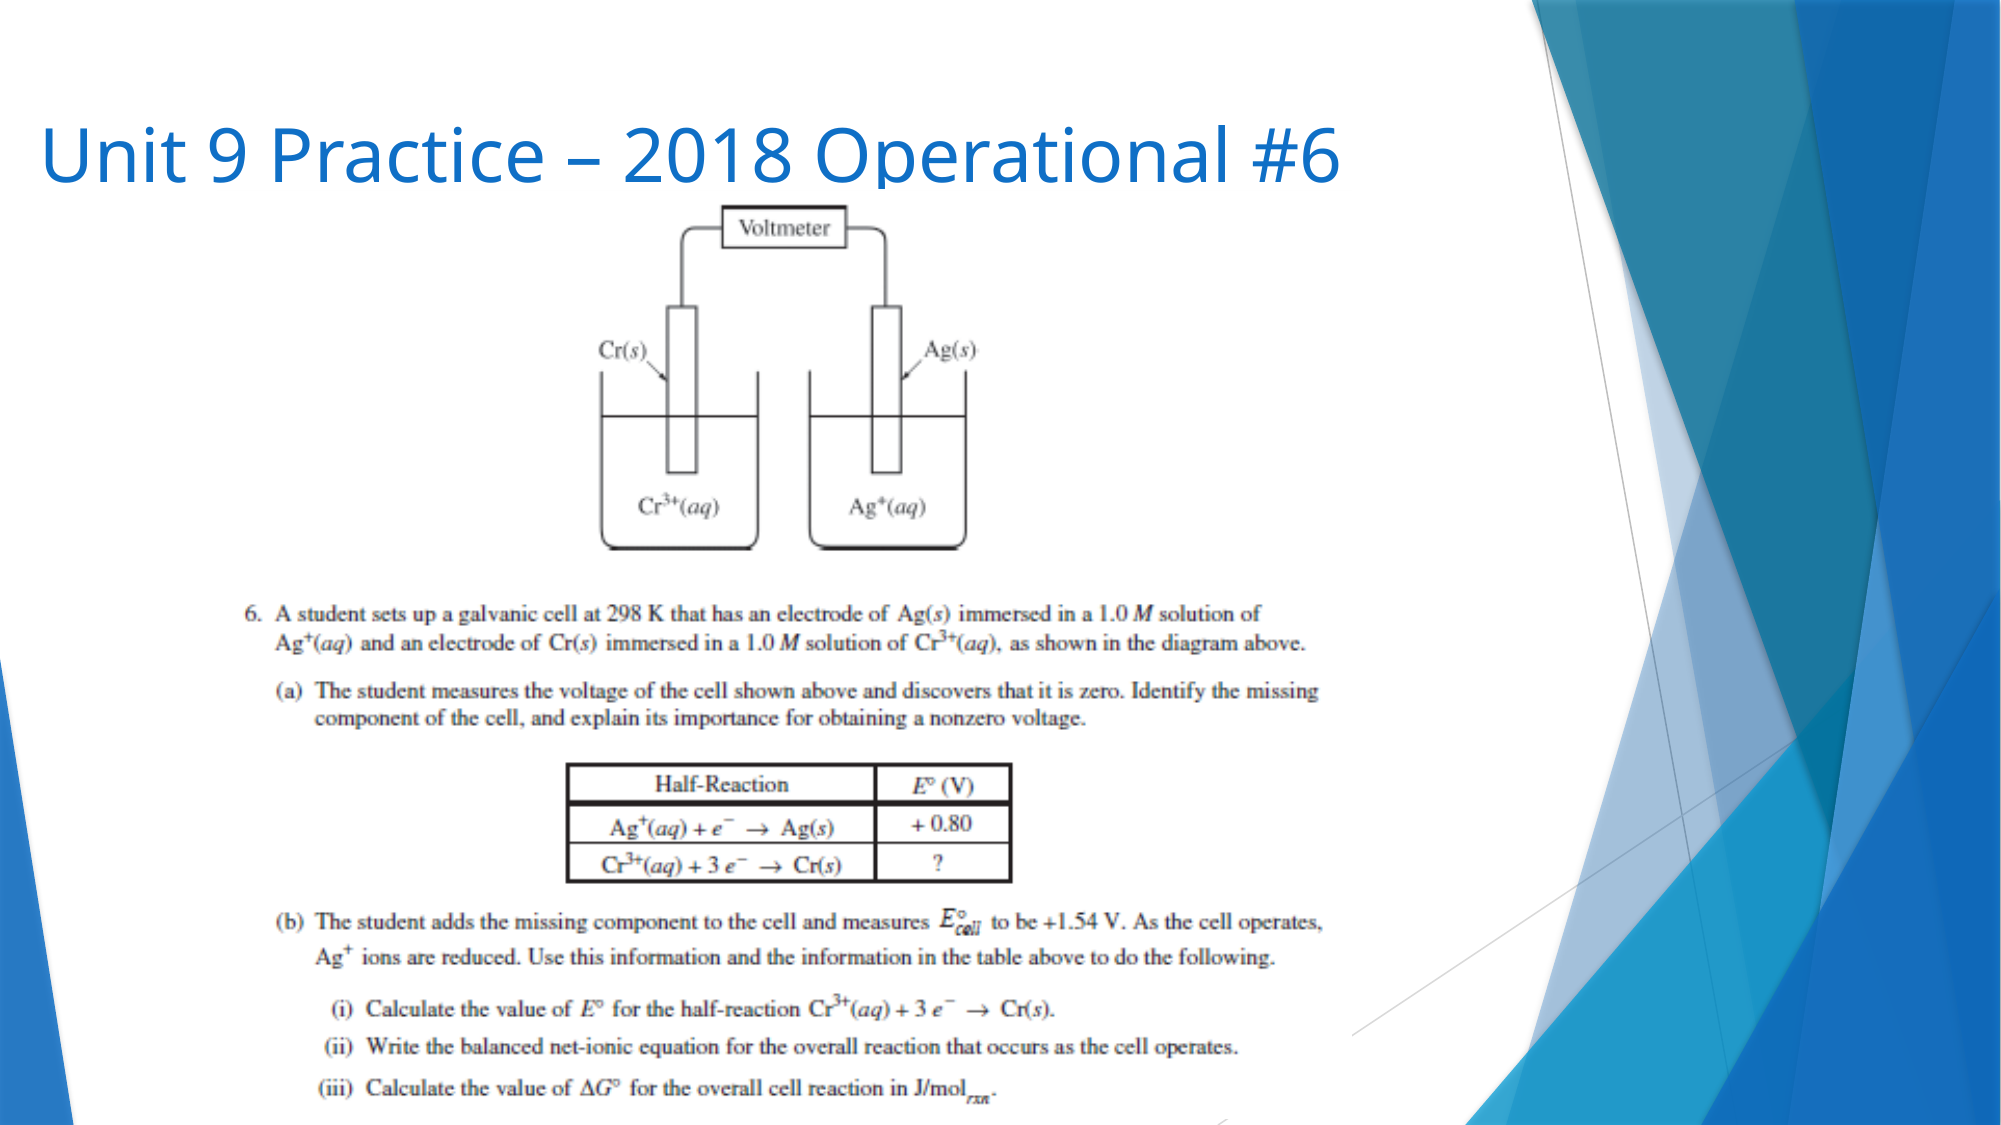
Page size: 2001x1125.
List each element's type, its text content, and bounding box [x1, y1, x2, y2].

picture [216, 189, 1353, 1120]
title Unit 9 Practice – 2018 Operational #6 [24, 99, 1522, 317]
